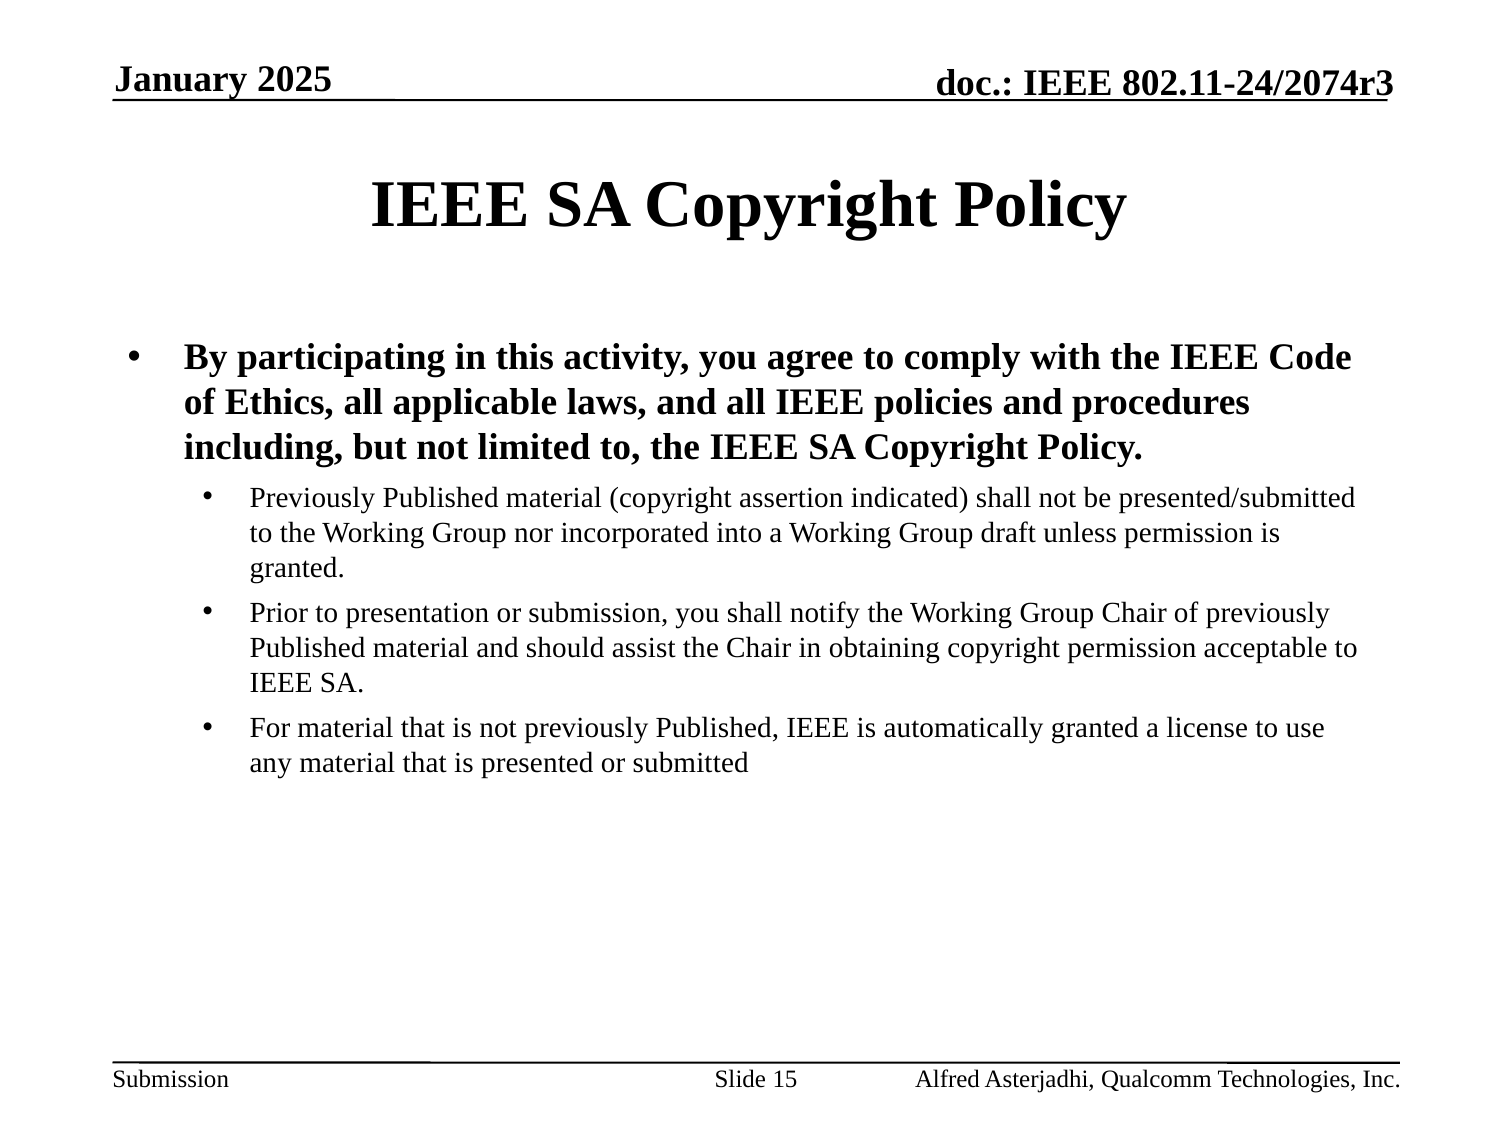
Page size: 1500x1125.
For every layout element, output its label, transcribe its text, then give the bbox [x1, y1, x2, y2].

title IEEE SA Copyright Policy [112, 112, 1388, 288]
footer Alfred Asterjadhi, Qualcomm Technologies, Inc. [878, 1061, 1402, 1093]
slide_number Slide 15 [712, 1061, 800, 1123]
list By participating in this activity, you agree to comply with the IEEE Code of Ethics, all applicable laws, and all IEEE policies and procedures including, but not limited to, the IEEE SA Copyright Policy. Previously Published material (copyright assertion indicated) shall not be presented/submitted to the Working Group nor incorporated into a Working Group draft unless permission is granted. Prior to presentation or submission, you shall notify the Working Group Chair of previously Published material and should assist the Chair in obtaining copyright permission acceptable to IEEE SA. For material that is not previously Published, IEEE is automatically granted a license to use any material that is presented or submitted [112, 324, 1388, 1000]
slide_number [114, 54, 423, 100]
